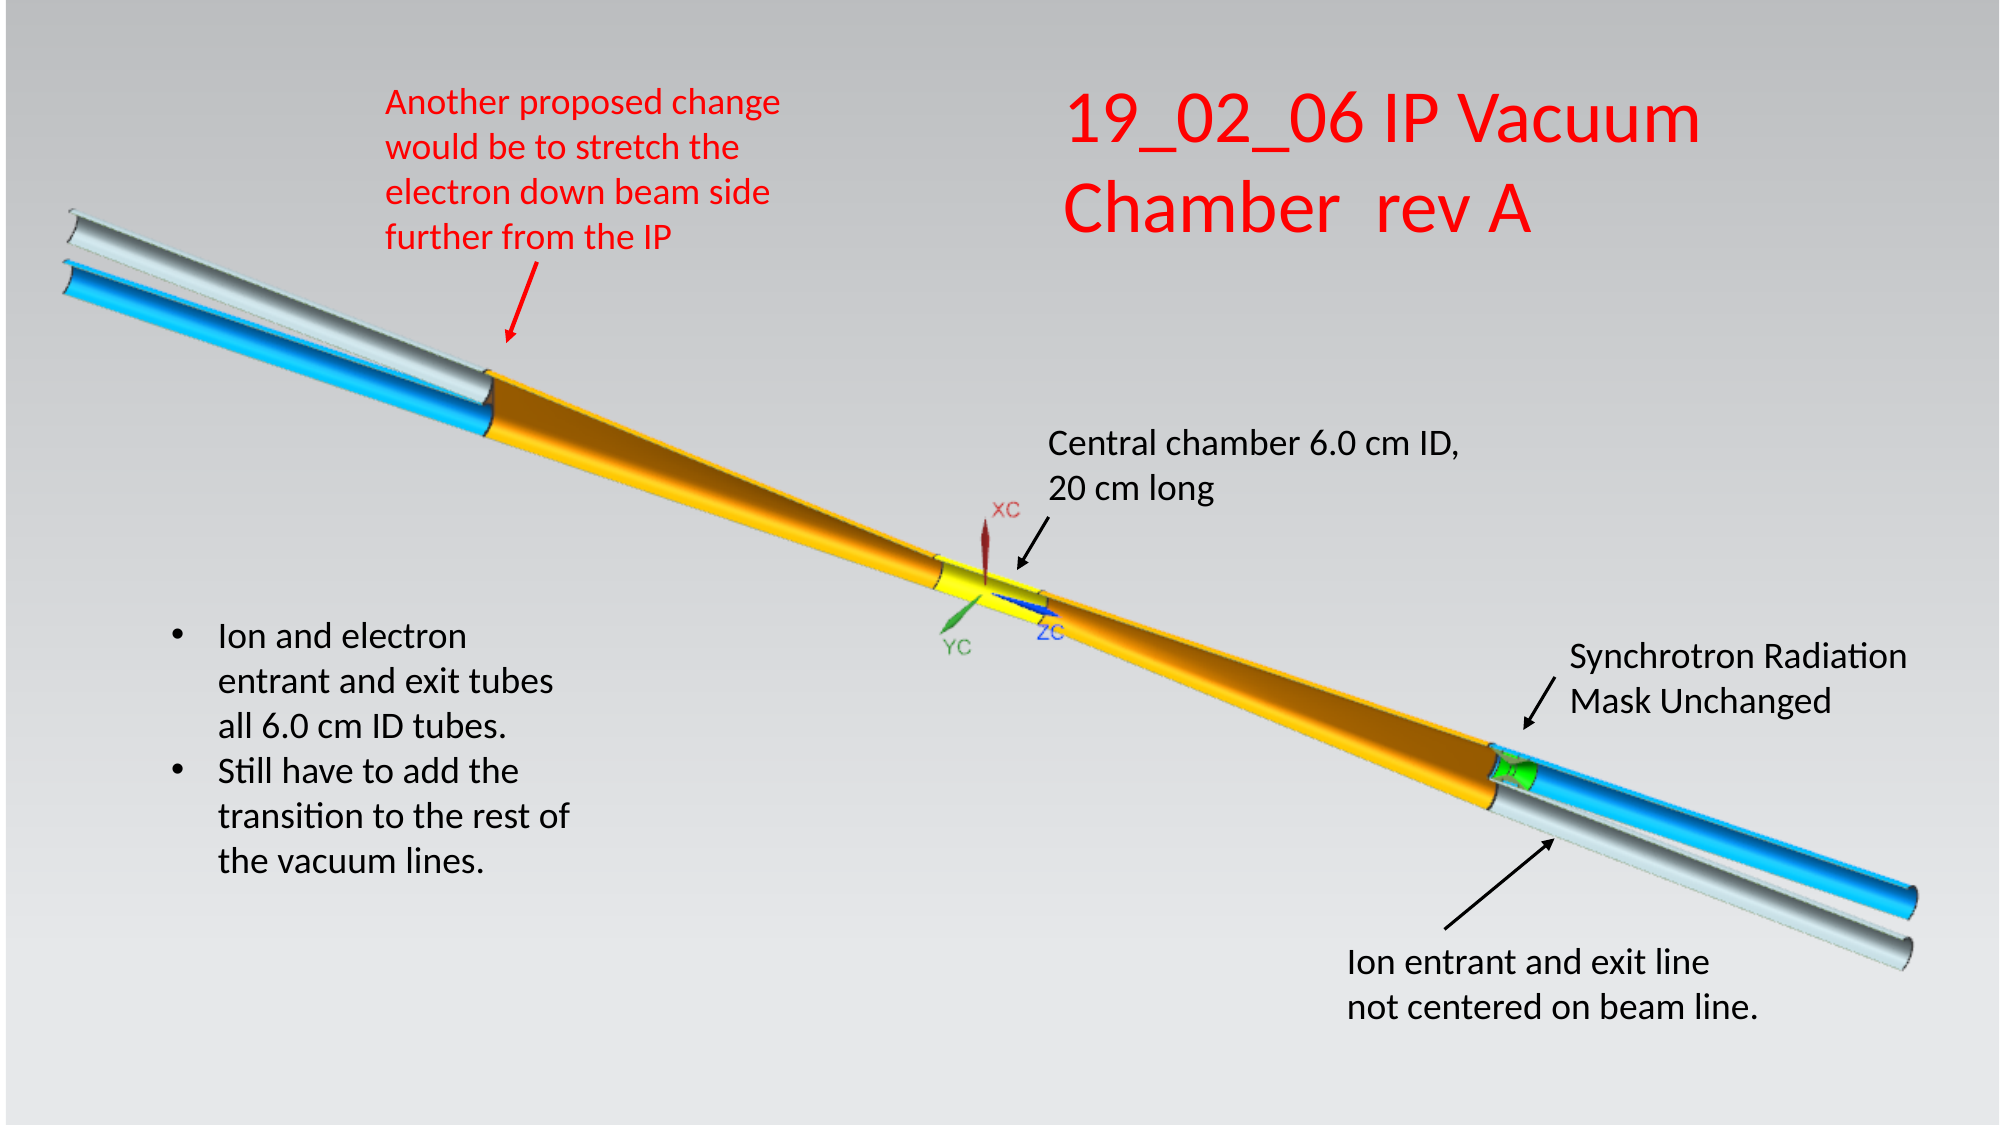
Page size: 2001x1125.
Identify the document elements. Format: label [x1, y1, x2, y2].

text_box [1444, 838, 1555, 930]
text_box [1017, 516, 1049, 570]
text_box [506, 261, 537, 344]
text_box [1523, 676, 1555, 730]
picture [5, 0, 2000, 1125]
